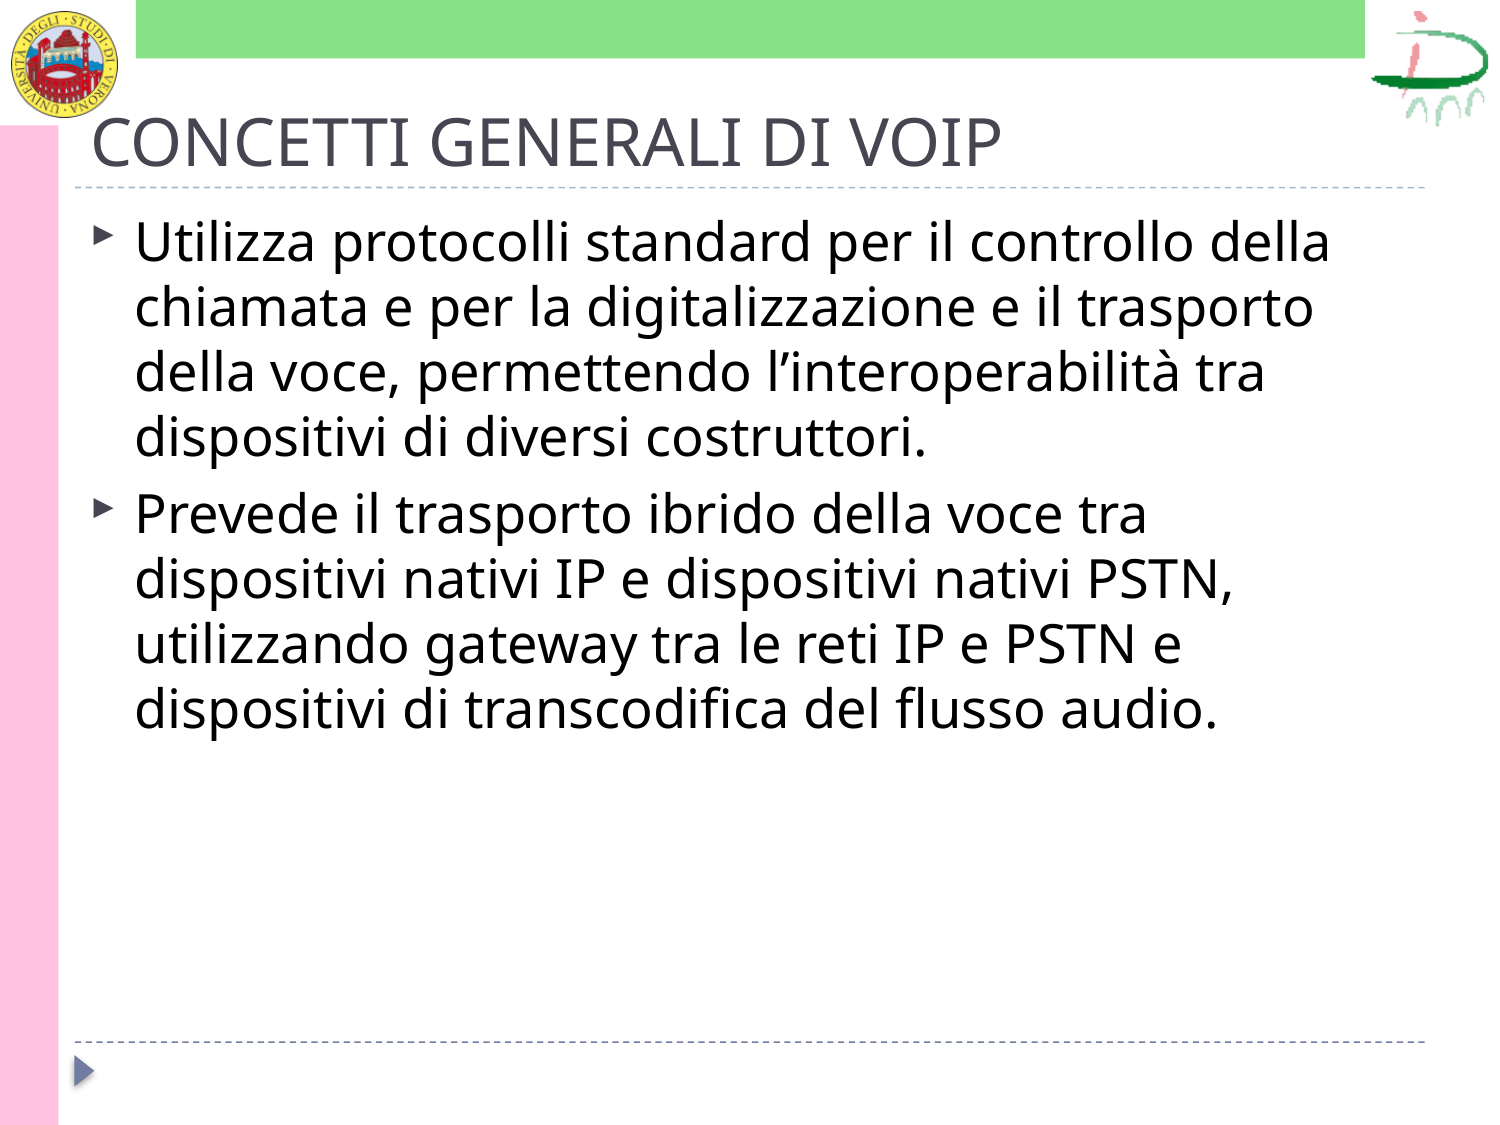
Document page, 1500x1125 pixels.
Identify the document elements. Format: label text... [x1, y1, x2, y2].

list Utilizza protocolli standard per il controllo della chiamata e per la digitalizzazione e il trasporto della voce, permettendo l’interoperabilità tra dispositivi di diversi costruttori. Prevede il trasporto ibrido della voce tra dispositivi nativi IP e dispositivi nativi PSTN, utilizzando gateway tra le reti IP e PSTN e dispositivi di transcodifica del flusso audio. [74, 199, 1426, 1011]
title CONCETTI GENERALI DI VOIP [74, 81, 1426, 188]
picture [11, 11, 118, 118]
picture [1371, 11, 1489, 129]
